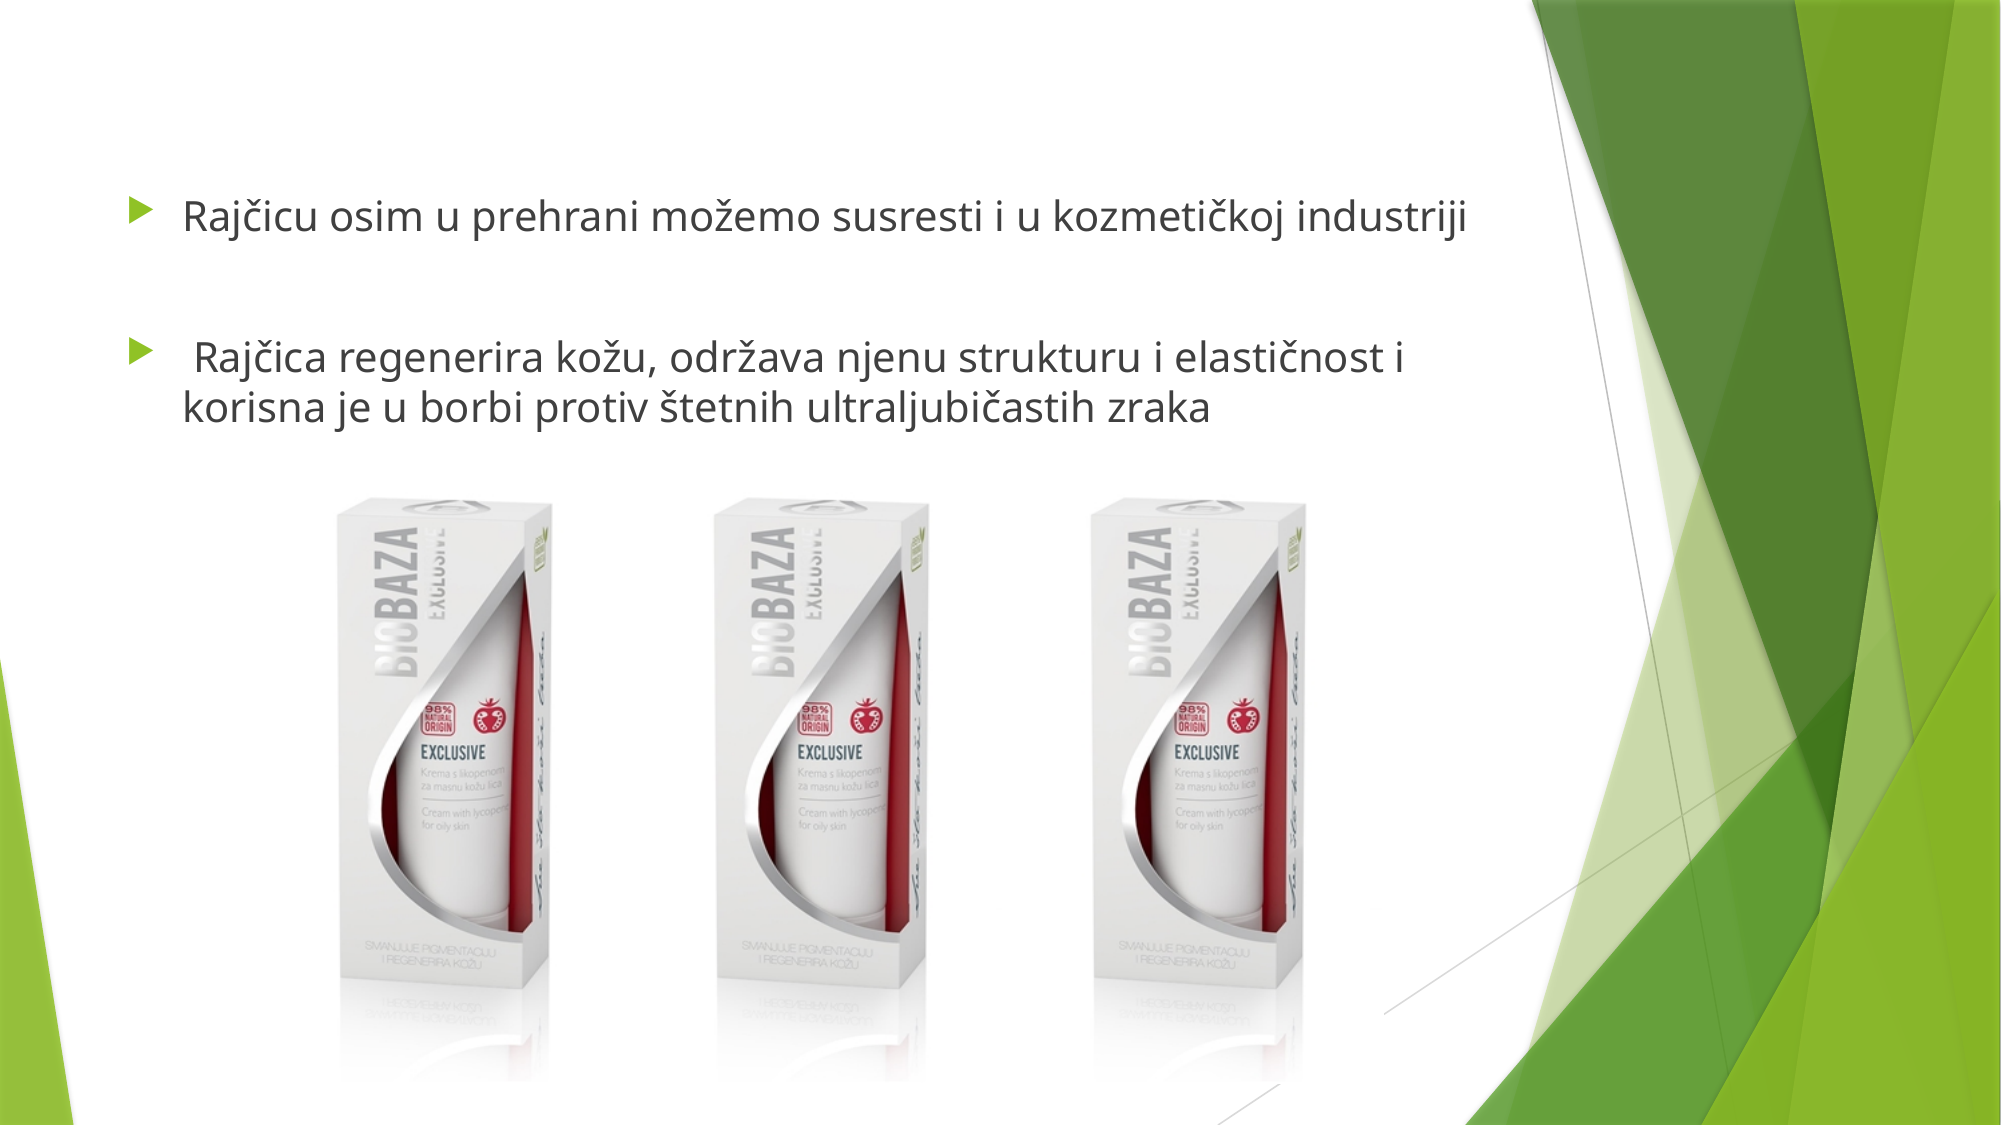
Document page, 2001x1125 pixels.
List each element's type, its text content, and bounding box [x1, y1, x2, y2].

list Rajčicu osim u prehrani možemo susresti i u kozmetičkoj industriji Rajčica regenerira kožu, održava njenu strukturu i elastičnost i korisna je u borbi protiv štetnih ultraljubičastih zraka [111, 181, 1522, 992]
picture [247, 451, 1385, 1084]
